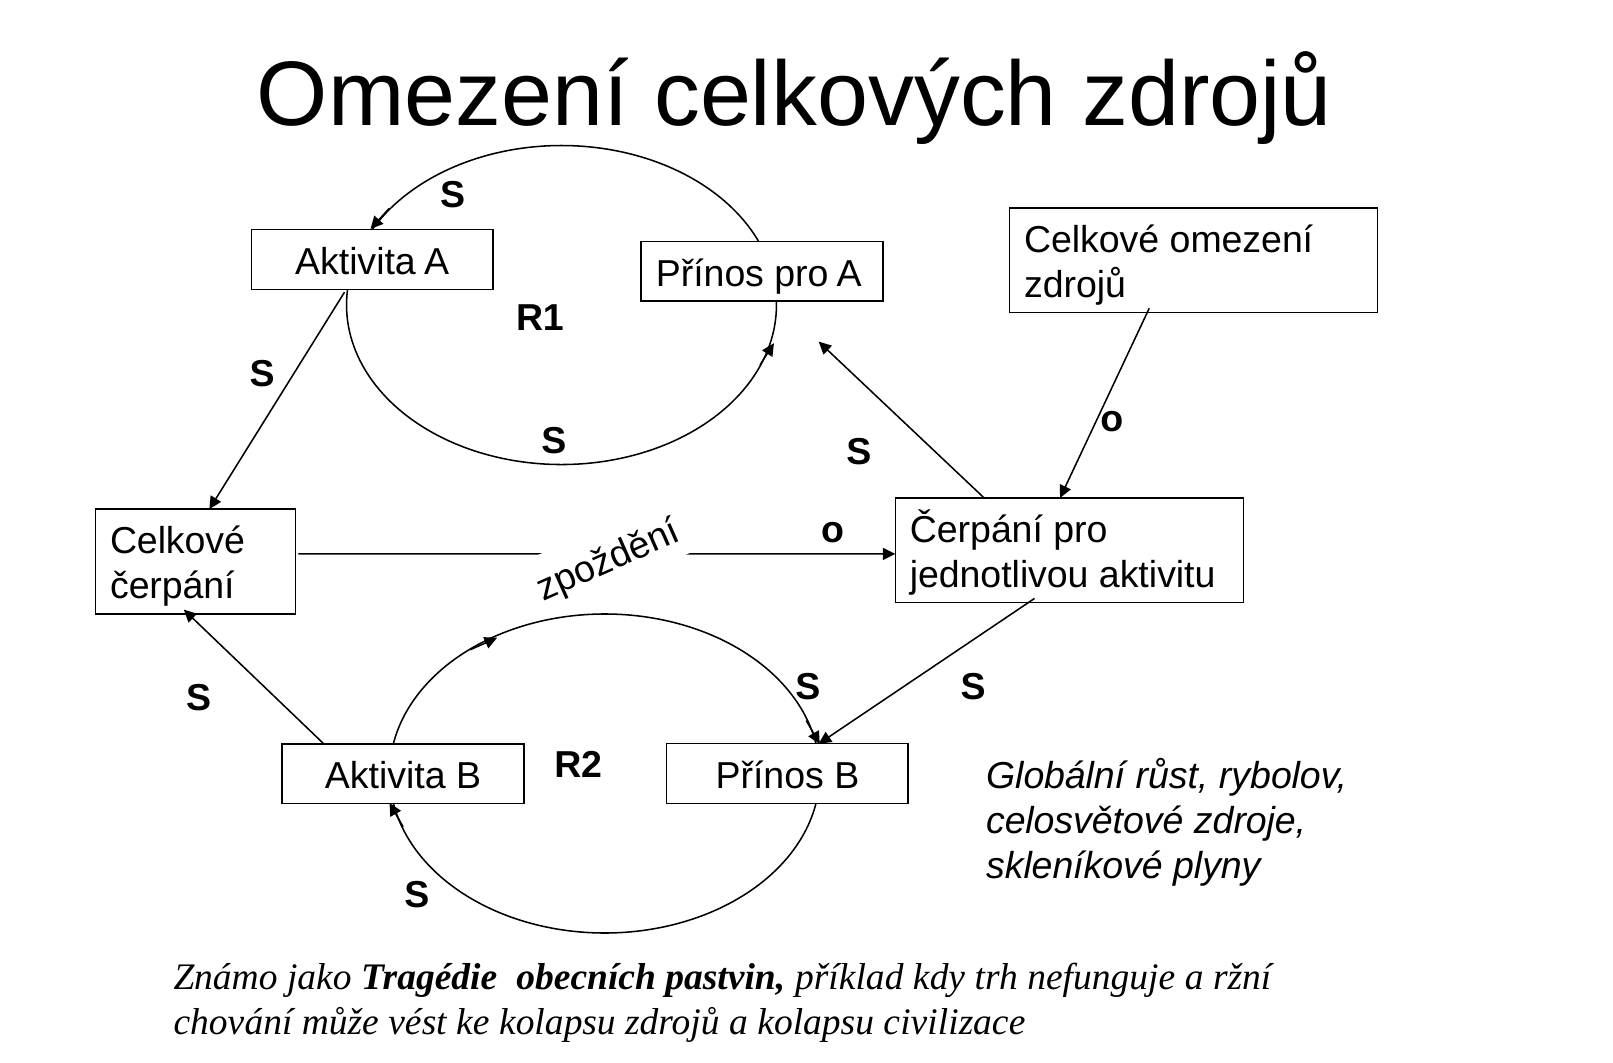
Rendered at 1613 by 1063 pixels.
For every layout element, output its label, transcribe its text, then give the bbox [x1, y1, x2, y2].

text_box [818, 658, 945, 744]
text_box [389, 803, 404, 827]
text_box Celkové omezení zdrojů [1009, 207, 1378, 313]
text_box Přínos B [666, 743, 909, 804]
text_box [370, 208, 390, 229]
text_box Globální růst, rybolov, celosvětové zdroje, skleníkové plyny [971, 743, 1442, 894]
text_box [806, 720, 820, 743]
text_box R1 [501, 285, 616, 346]
text_box S [945, 654, 996, 715]
text_box S [425, 162, 463, 181]
text_box [209, 402, 277, 510]
text_box [470, 637, 498, 650]
text_box o [806, 497, 856, 558]
text_box [296, 520, 464, 578]
text_box Aktivita B [282, 743, 524, 804]
text_box Známo jako Tragédie obecních pastvin, příklad kdy trh nefunguje a ržní chování může vést ke kolapsu zdrojů a kolapsu civilizace [158, 944, 1391, 1050]
text_box S [389, 862, 440, 922]
text_box R2 [539, 732, 654, 792]
text_box Aktivita A [251, 229, 494, 290]
text_box S [780, 654, 831, 715]
text_box [346, 145, 777, 463]
text_box [818, 341, 985, 498]
text_box o [1085, 386, 1136, 447]
text_box S [171, 665, 221, 726]
text_box [1059, 444, 1085, 498]
text_box [766, 343, 774, 357]
text_box [393, 613, 816, 934]
title Omezení celkových zdrojů [69, 0, 1521, 178]
text_box S [526, 408, 596, 469]
text_box Celkové čerpání [95, 509, 296, 614]
text_box [856, 547, 896, 561]
text_box [183, 609, 324, 744]
text_box S [234, 341, 285, 402]
text_box Přínos pro A [641, 241, 884, 302]
text_box zpoždění [511, 479, 734, 622]
text_box Čerpání pro jednotlivou aktivitu [895, 497, 1244, 603]
text_box S [831, 419, 882, 480]
